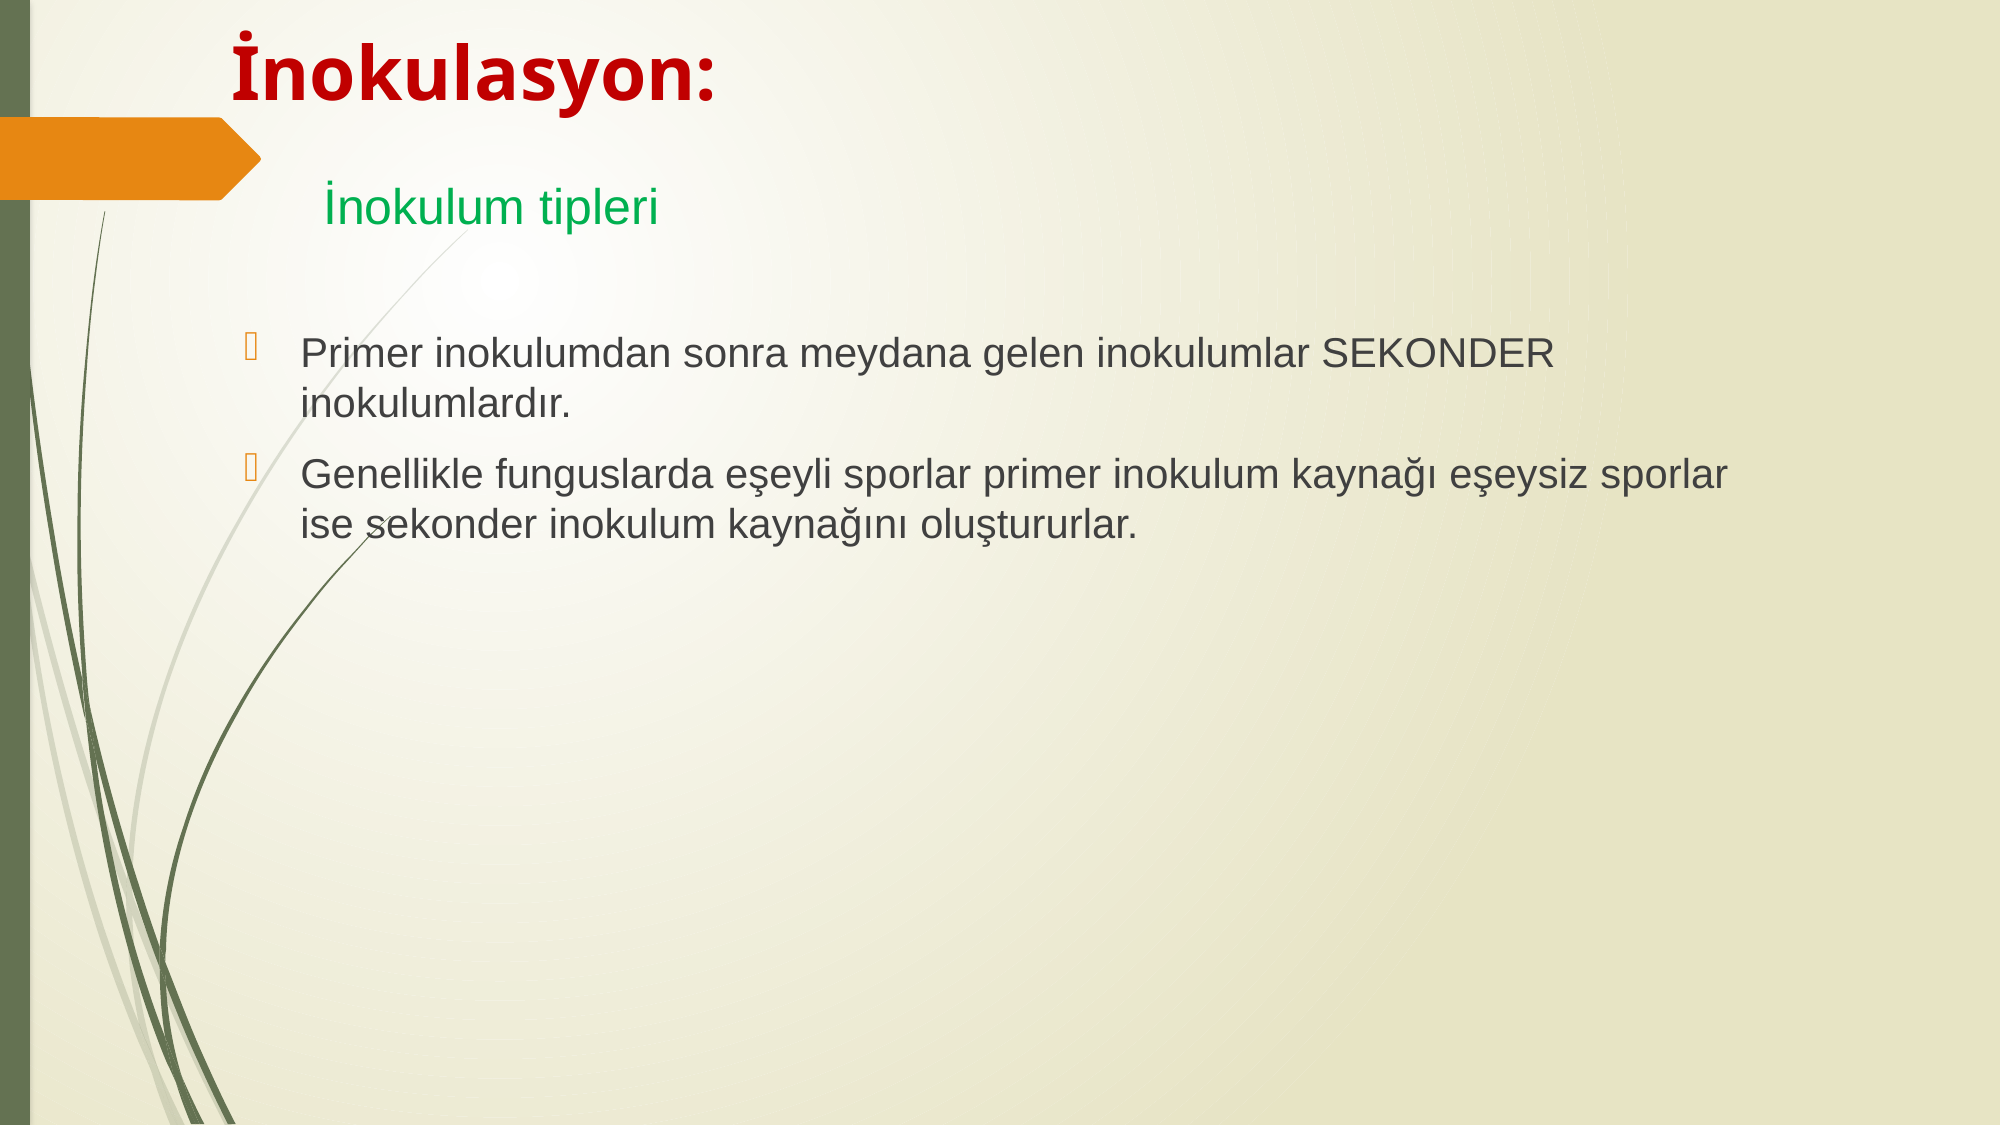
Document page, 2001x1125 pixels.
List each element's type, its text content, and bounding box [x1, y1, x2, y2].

text_box İnokulum tipleri [308, 166, 691, 242]
list Primer inokulumdan sonra meydana gelen inokulumlar SEKONDER inokulumlardır. Genellikle funguslarda eşeyli sporlar primer inokulum kaynağı eşeysiz sporlar ise sekonder inokulum kaynağını oluştururlar. [229, 318, 1779, 619]
title İnokulasyon: [216, 17, 1679, 129]
